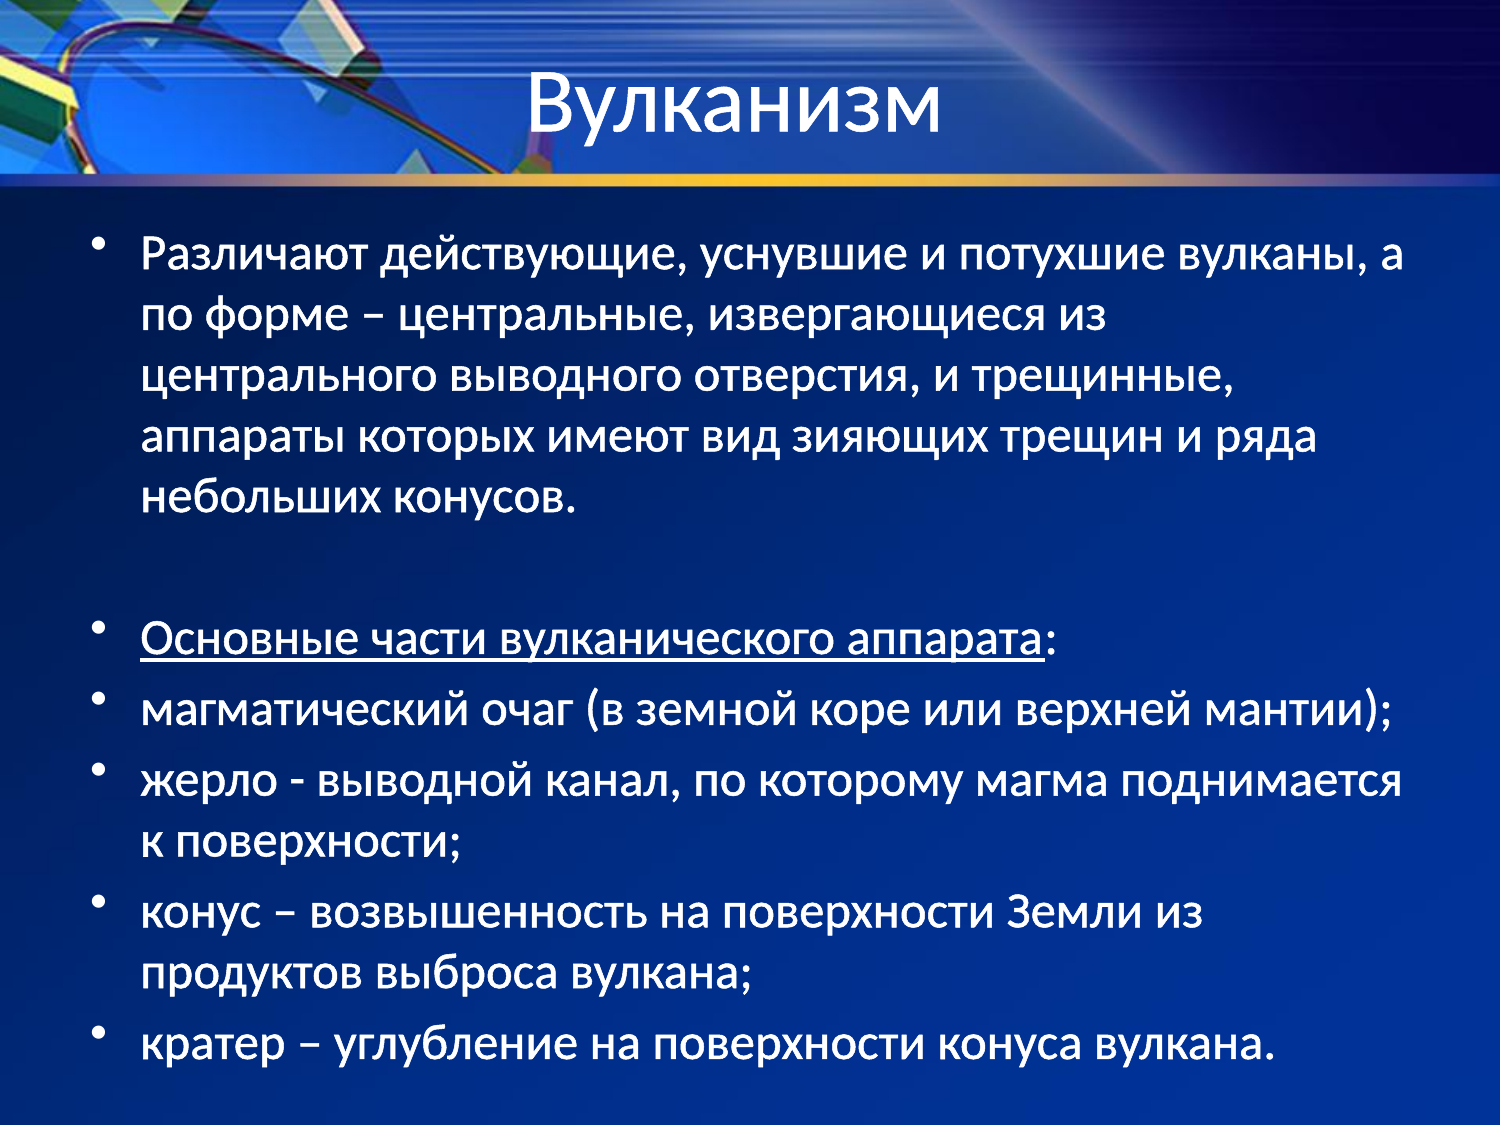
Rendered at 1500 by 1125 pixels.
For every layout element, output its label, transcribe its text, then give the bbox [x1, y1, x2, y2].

picture [0, 0, 1500, 1125]
list Различают действующие, уснувшие и потухшие вулканы, а по форме – центральные, извергающиеся из центрального выводного отверстия, и трещинные, аппараты которых имеют вид зияющих трещин и ряда небольших конусов. Основные части вулканического аппарата: магматический очаг (в земной коре или верхней мантии); жерло - выводной канал, по которому магма поднимается к поверхности; конус – возвышенность на поверхности Земли из продуктов выброса вулкана; кратер – углубление на поверхности конуса вулкана. [74, 210, 1426, 1125]
title Вулканизм [70, 0, 1421, 190]
